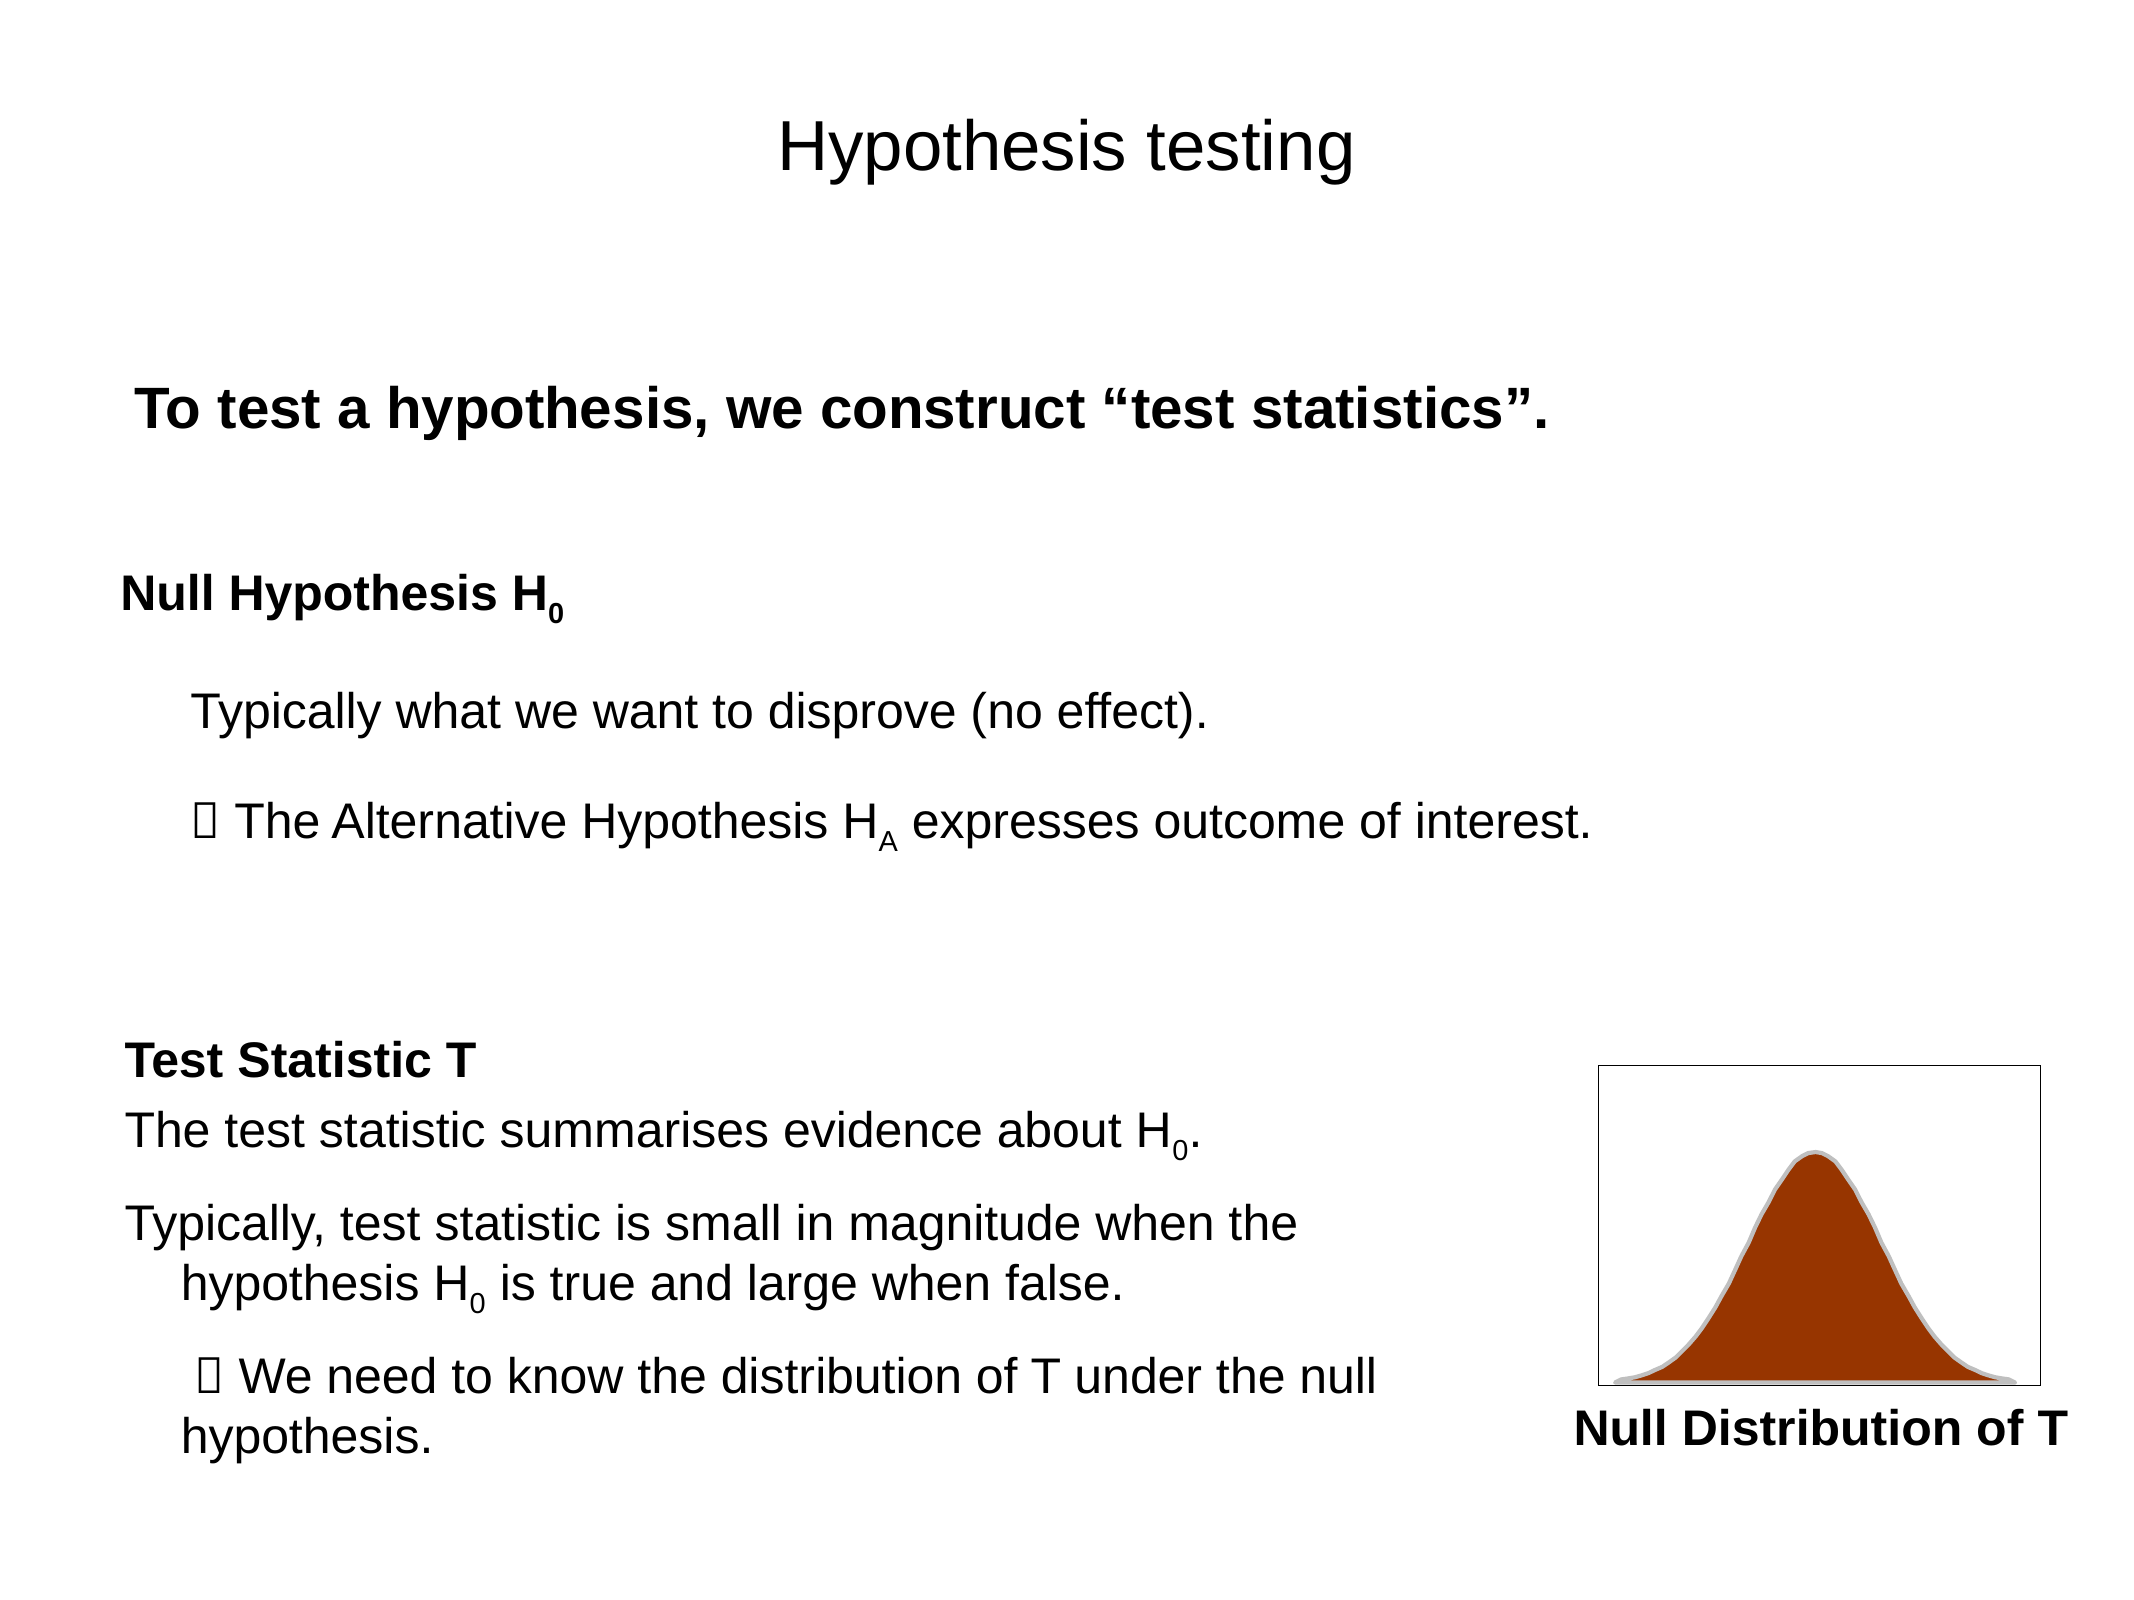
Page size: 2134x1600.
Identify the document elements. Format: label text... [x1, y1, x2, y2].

text_box Test Statistic T The test statistic summarises evidence about H0. Typically, test statistic is small in magnitude when the hypothesis H0 is true and large when false.  We need to know the distribution of T under the null hypothesis. [109, 1020, 1535, 1501]
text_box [1534, 1065, 2108, 1464]
text_box To test a hypothesis, we construct “test statistics”. [119, 362, 1567, 448]
text_box Hypothesis testing [208, 53, 1925, 215]
list Null Hypothesis H0 Typically what we want to disprove (no effect).  The Alternative Hypothesis HA expresses outcome of interest. [111, 515, 1790, 902]
